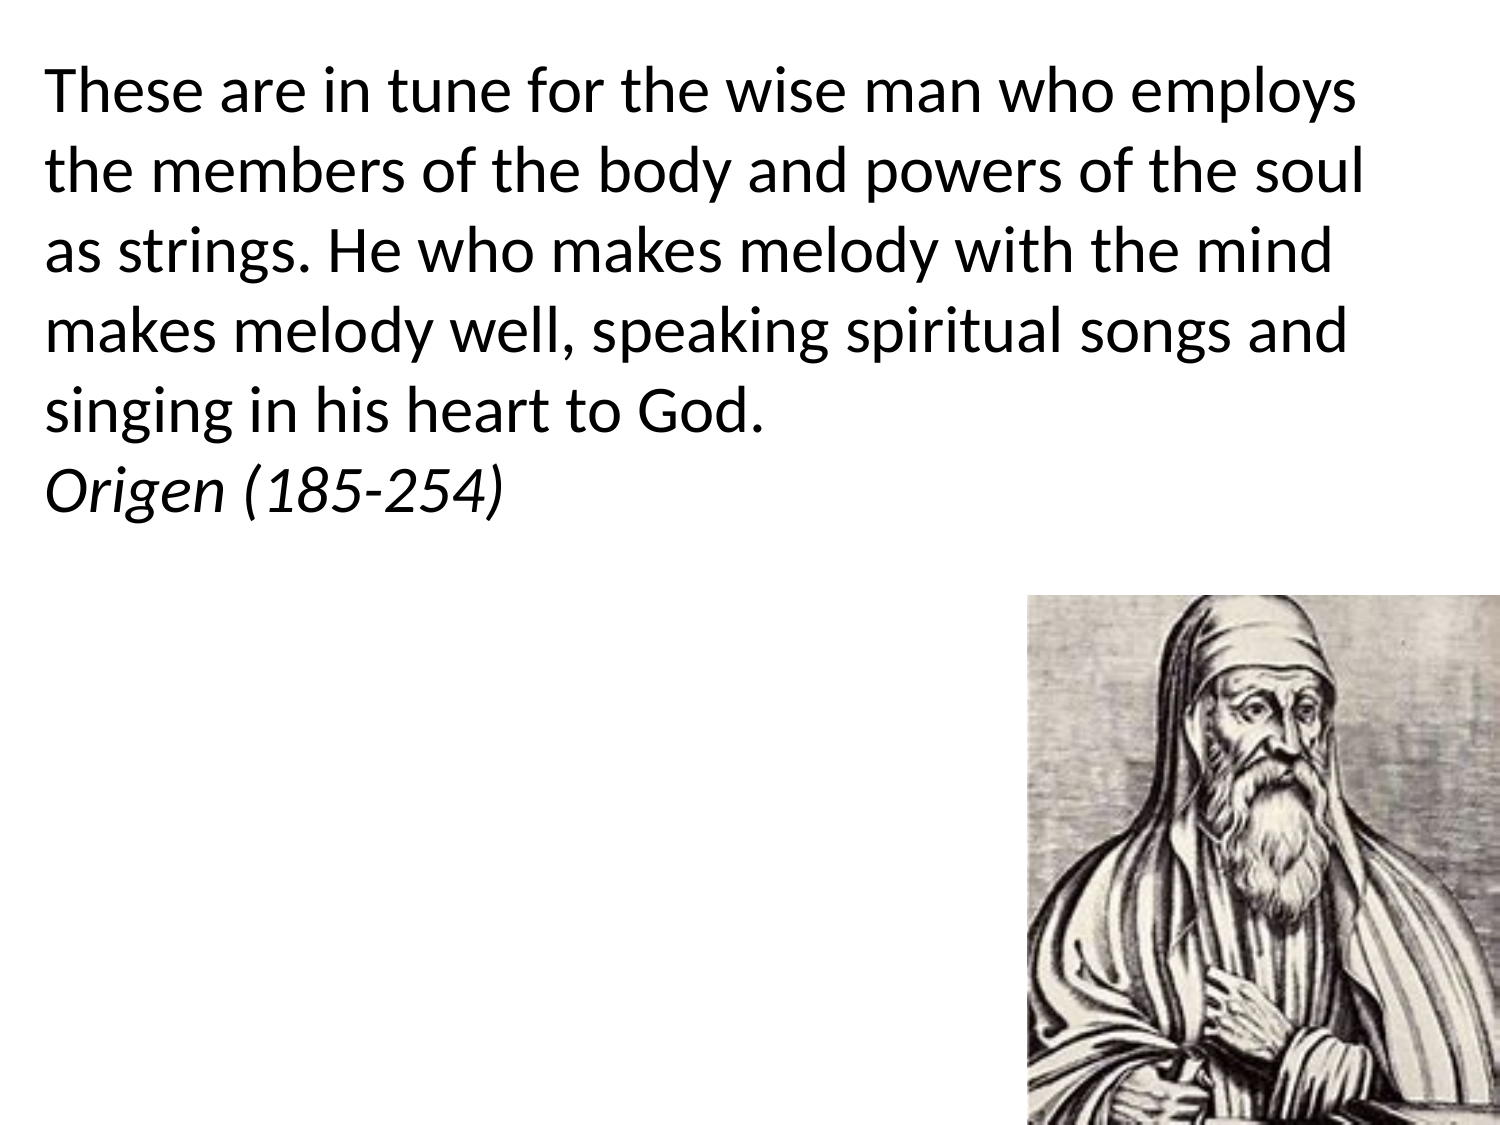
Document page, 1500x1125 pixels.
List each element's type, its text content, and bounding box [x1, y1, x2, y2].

picture [1027, 595, 1500, 1125]
text_box These are in tune for the wise man who employs the members of the body and powers of the soul as strings. He who makes melody with the mind makes melody well, speaking spiritual songs and singing in his heart to God. Origen (185-254) [30, 38, 1405, 534]
